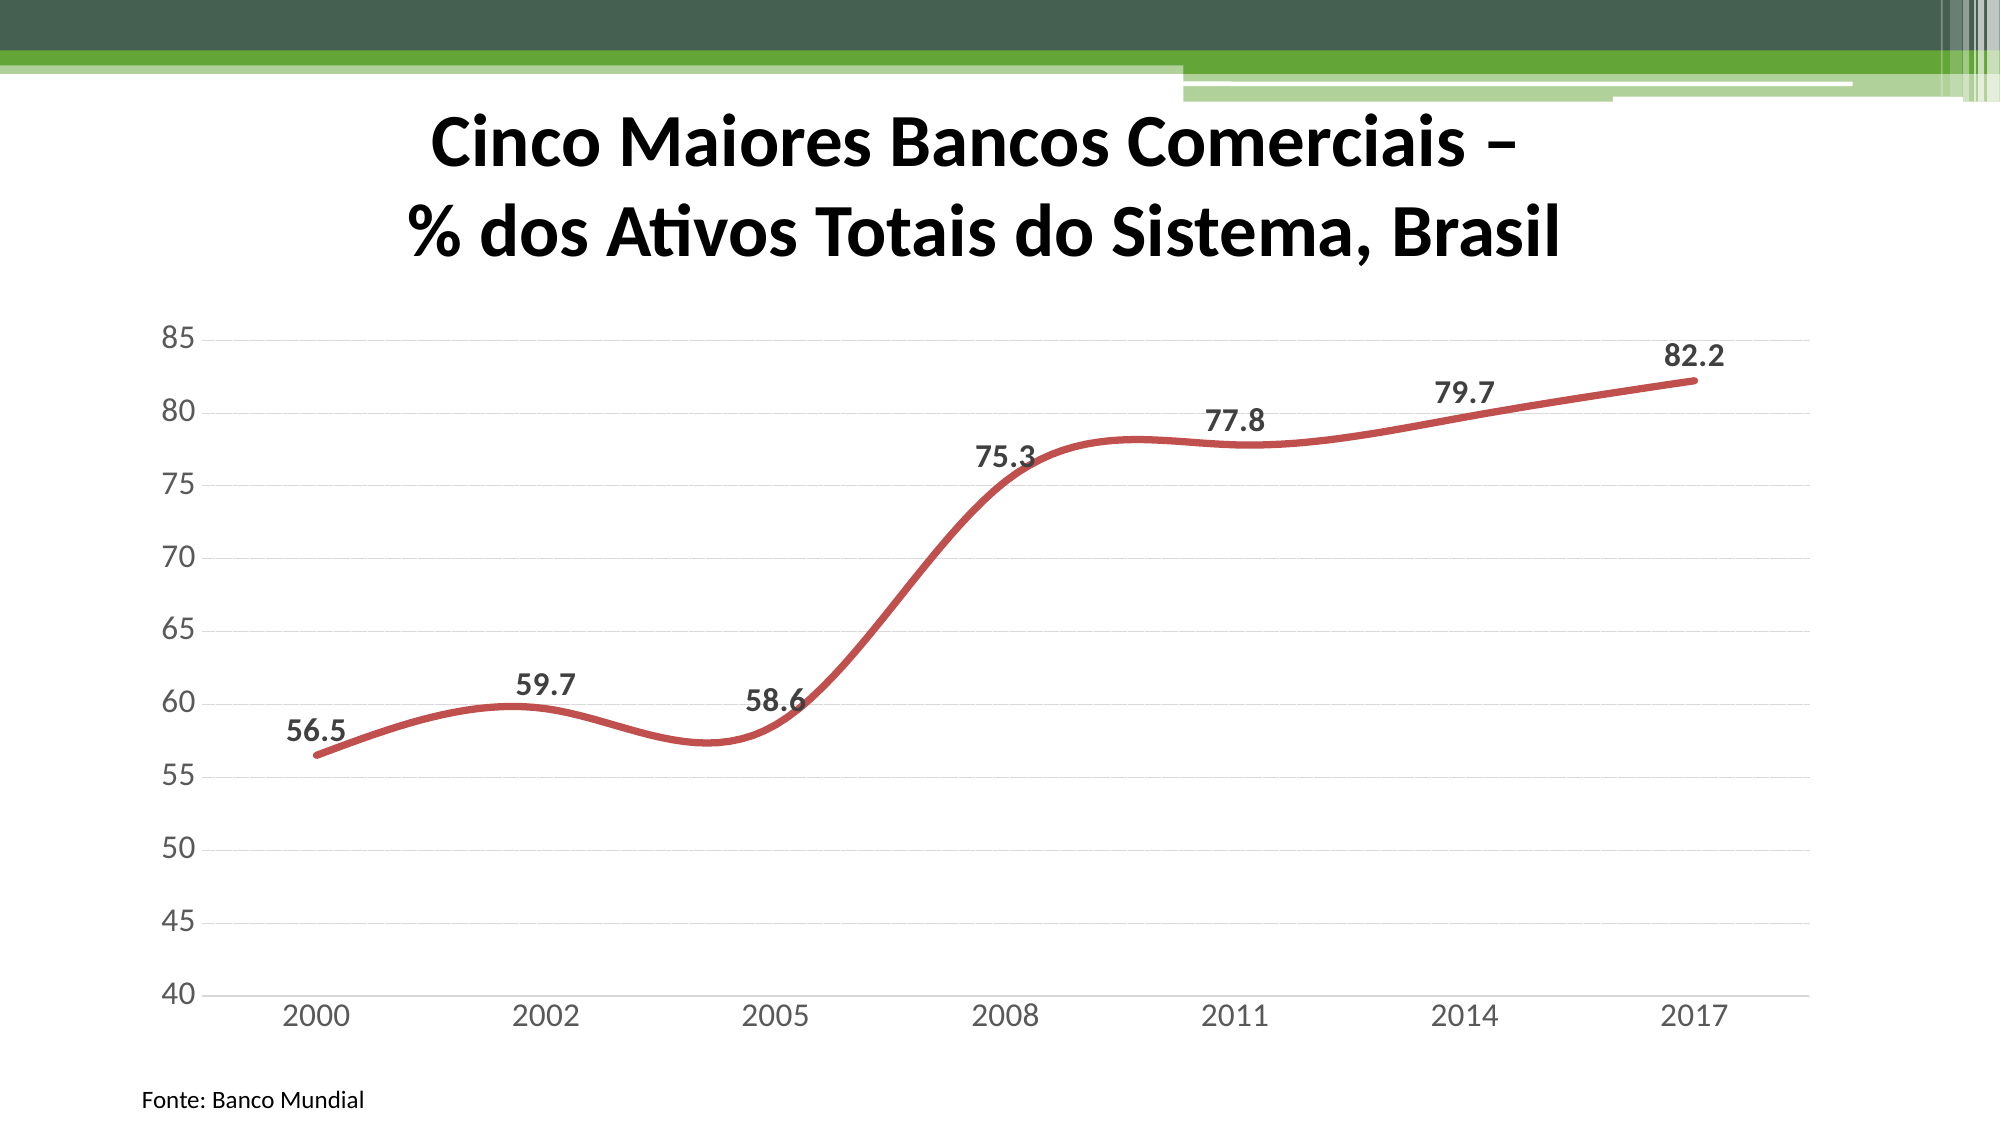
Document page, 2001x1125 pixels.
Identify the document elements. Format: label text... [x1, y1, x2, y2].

text_box Cinco Maiores Bancos Comerciais – % dos Ativos Totais do Sistema, Brasil [126, 93, 1844, 270]
text_box Fonte: Banco Mundial [127, 1076, 514, 1121]
chart [126, 308, 1844, 1050]
